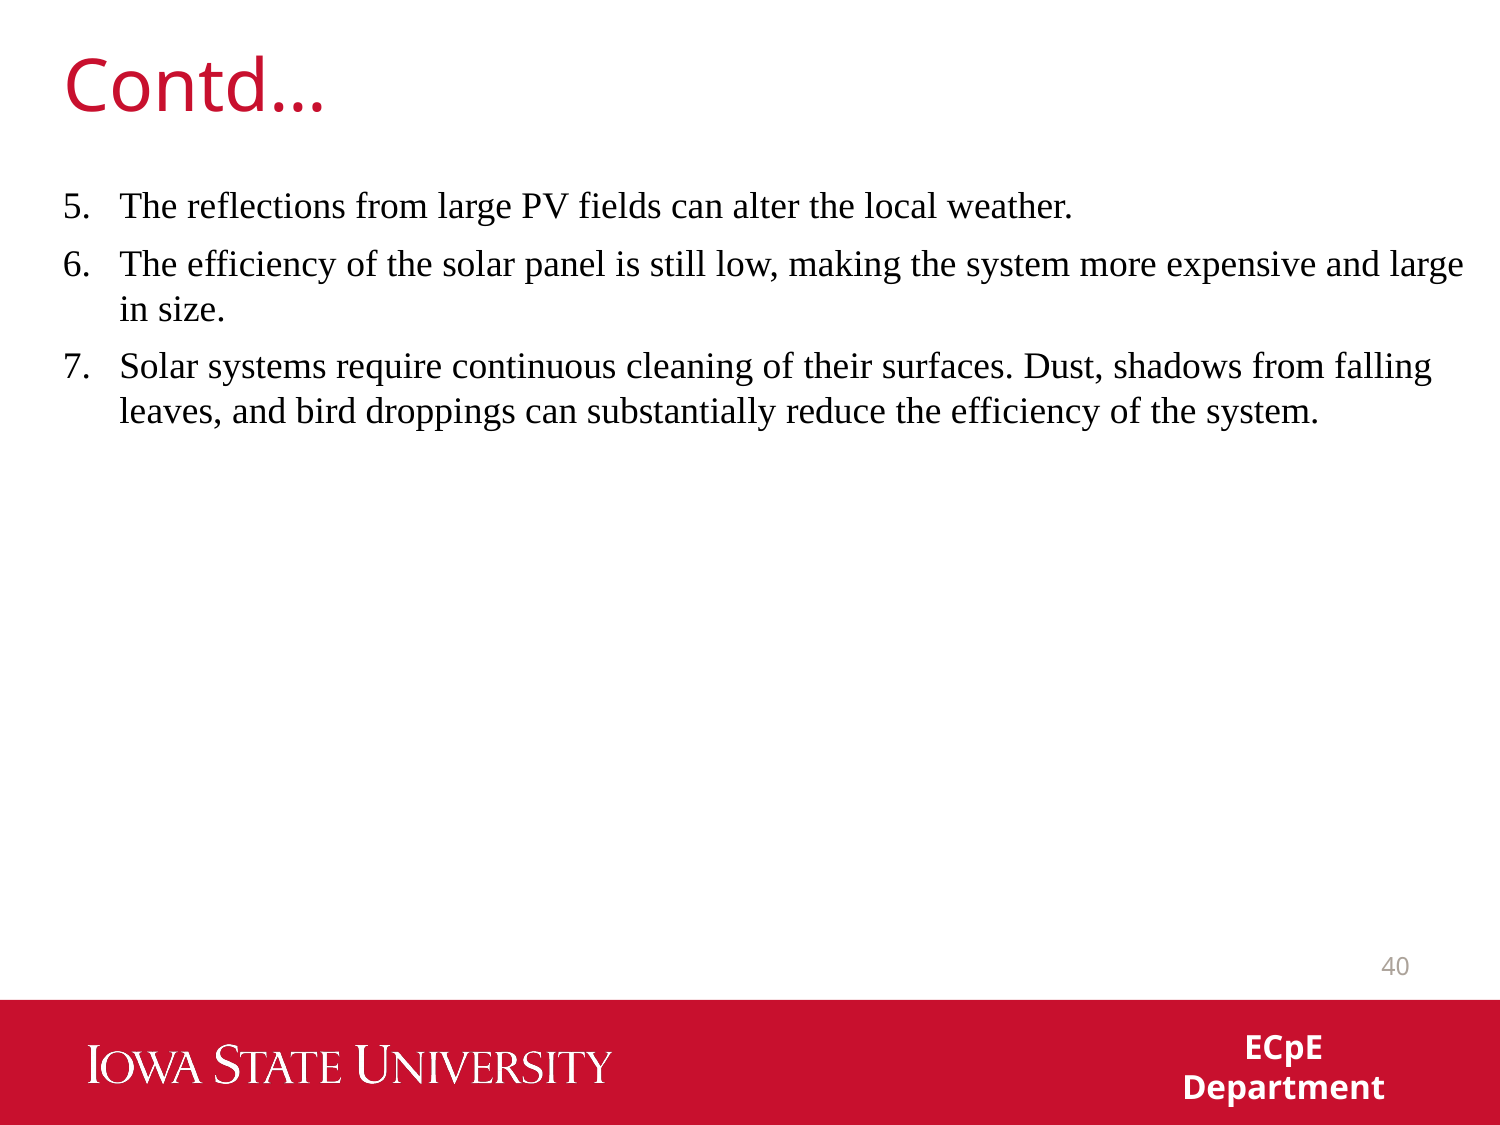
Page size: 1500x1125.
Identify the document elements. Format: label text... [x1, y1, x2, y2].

text_box The reflections from large PV fields can alter the local weather. The efficiency of the solar panel is still low, making the system more expensive and large in size. Solar systems require continuous cleaning of their surfaces. Dust, shadows from falling leaves, and bird droppings can substantially reduce the efficiency of the system. [48, 173, 1500, 439]
picture [87, 1044, 613, 1088]
title Contd… [48, 28, 1398, 136]
text_box ECpE Department [1142, 1035, 1425, 1096]
slide_number 40 [1074, 937, 1425, 998]
